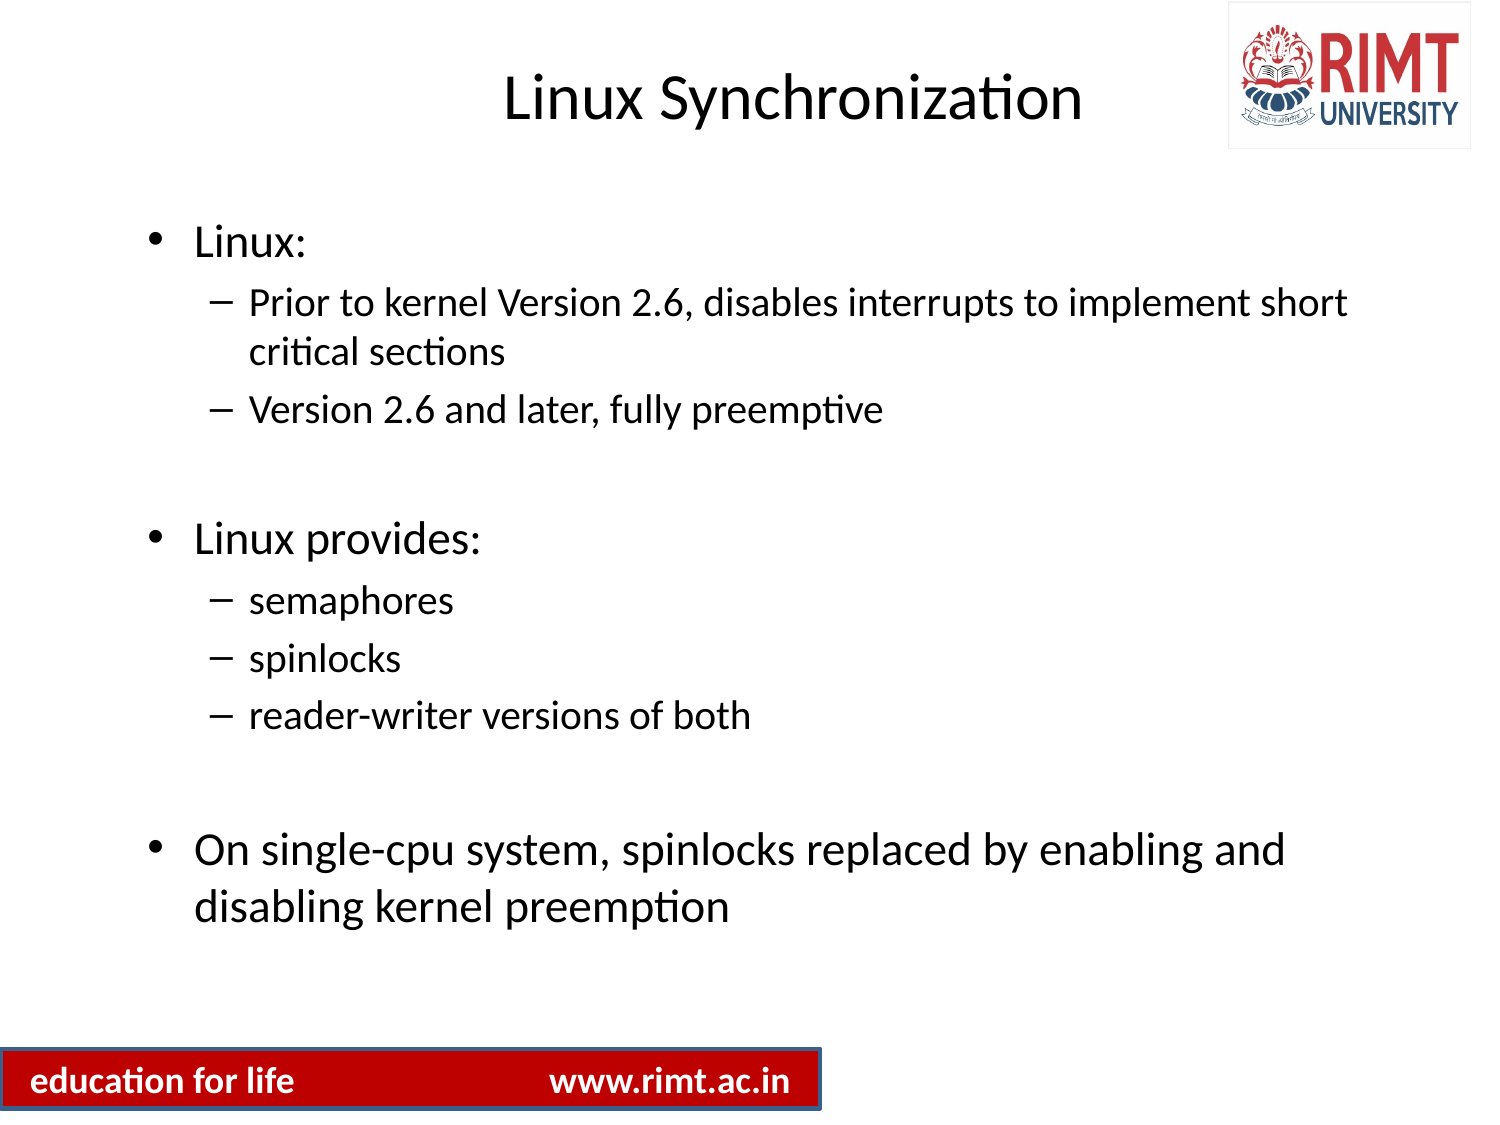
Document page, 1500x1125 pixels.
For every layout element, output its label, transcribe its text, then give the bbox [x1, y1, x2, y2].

list Linux: Prior to kernel Version 2.6, disables interrupts to implement short critical sections Version 2.6 and later, fully preemptive Linux provides: semaphores spinlocks reader-writer versions of both On single-cpu system, spinlocks replaced by enabling and disabling kernel preemption [132, 202, 1392, 946]
text_box education for life www.rimt.ac.in [0, 1047, 822, 1111]
picture [1227, 1, 1471, 149]
title Linux Synchronization [163, 45, 1222, 141]
